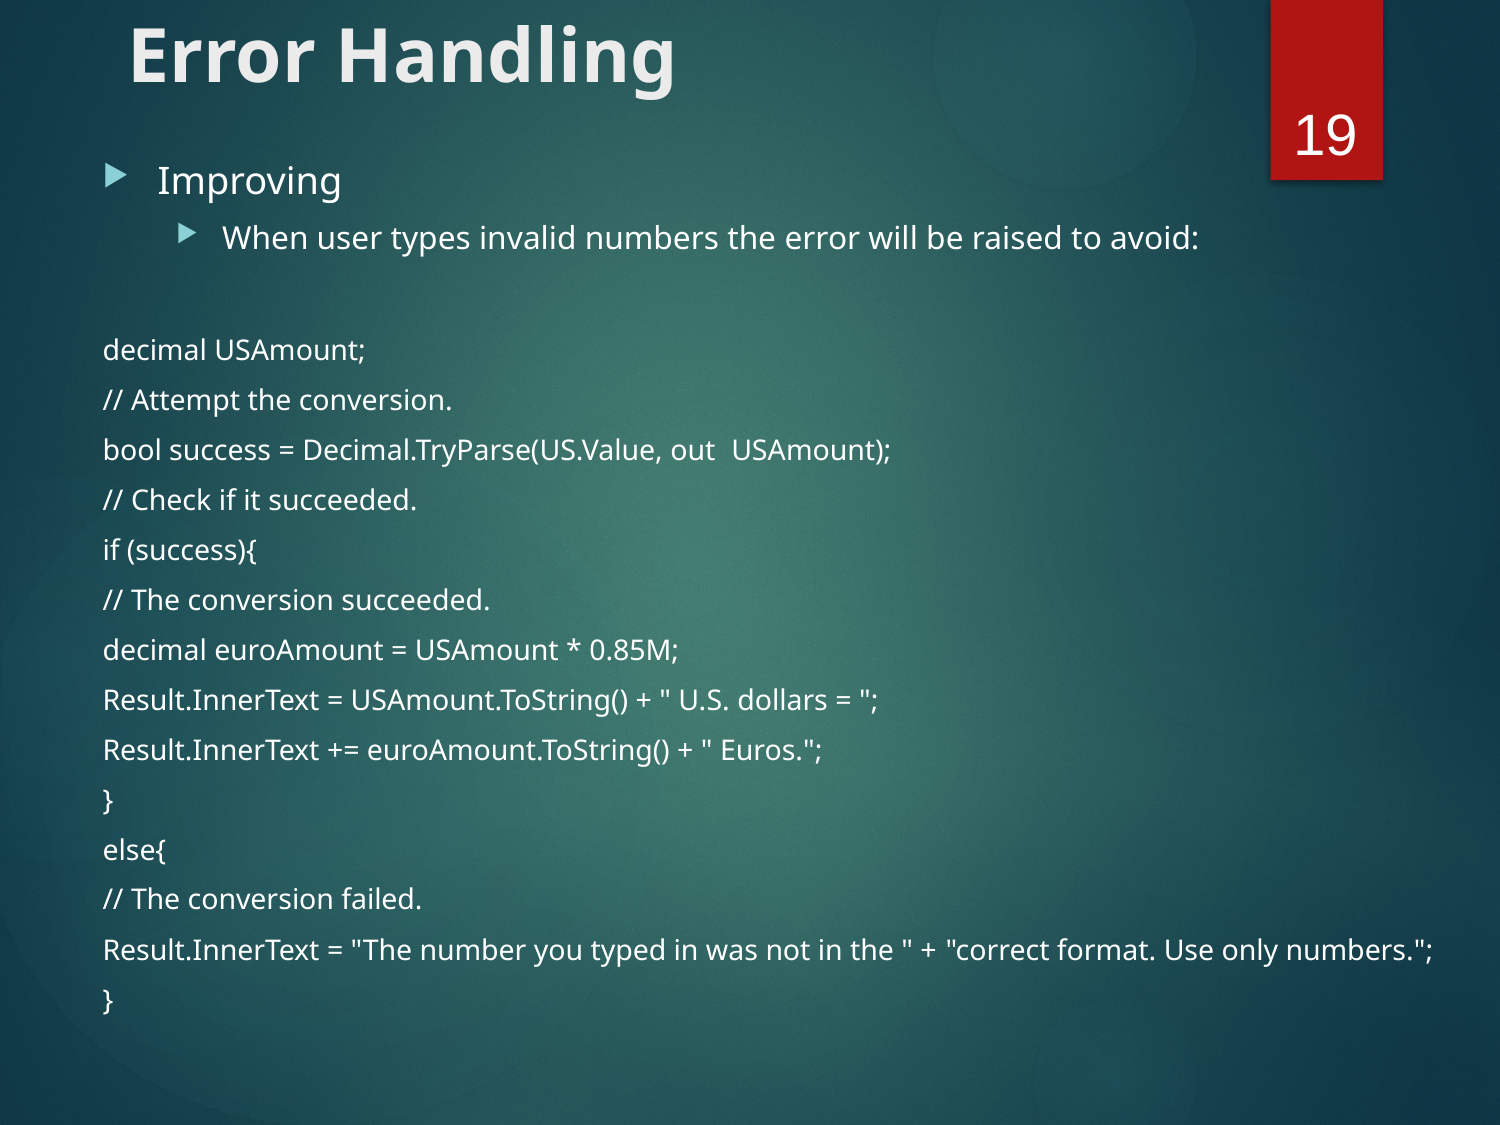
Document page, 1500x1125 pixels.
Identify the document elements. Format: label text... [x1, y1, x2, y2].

title Error Handling [112, 0, 1388, 87]
list Improving When user types invalid numbers the error will be raised to avoid: decimal USAmount; // Attempt the conversion. bool success = Decimal.TryParse(US.Value, out USAmount); // Check if it succeeded. if (success){ // The conversion succeeded. decimal euroAmount = USAmount * 0.85M; Result.InnerText = USAmount.ToString() + " U.S. dollars = "; Result.InnerText += euroAmount.ToString() + " Euros."; } else{ // The conversion failed. Result.InnerText = "The number you typed in was not in the " + "correct format. Use only numbers."; } [87, 87, 1463, 1043]
slide_number 19 [1273, 48, 1378, 175]
